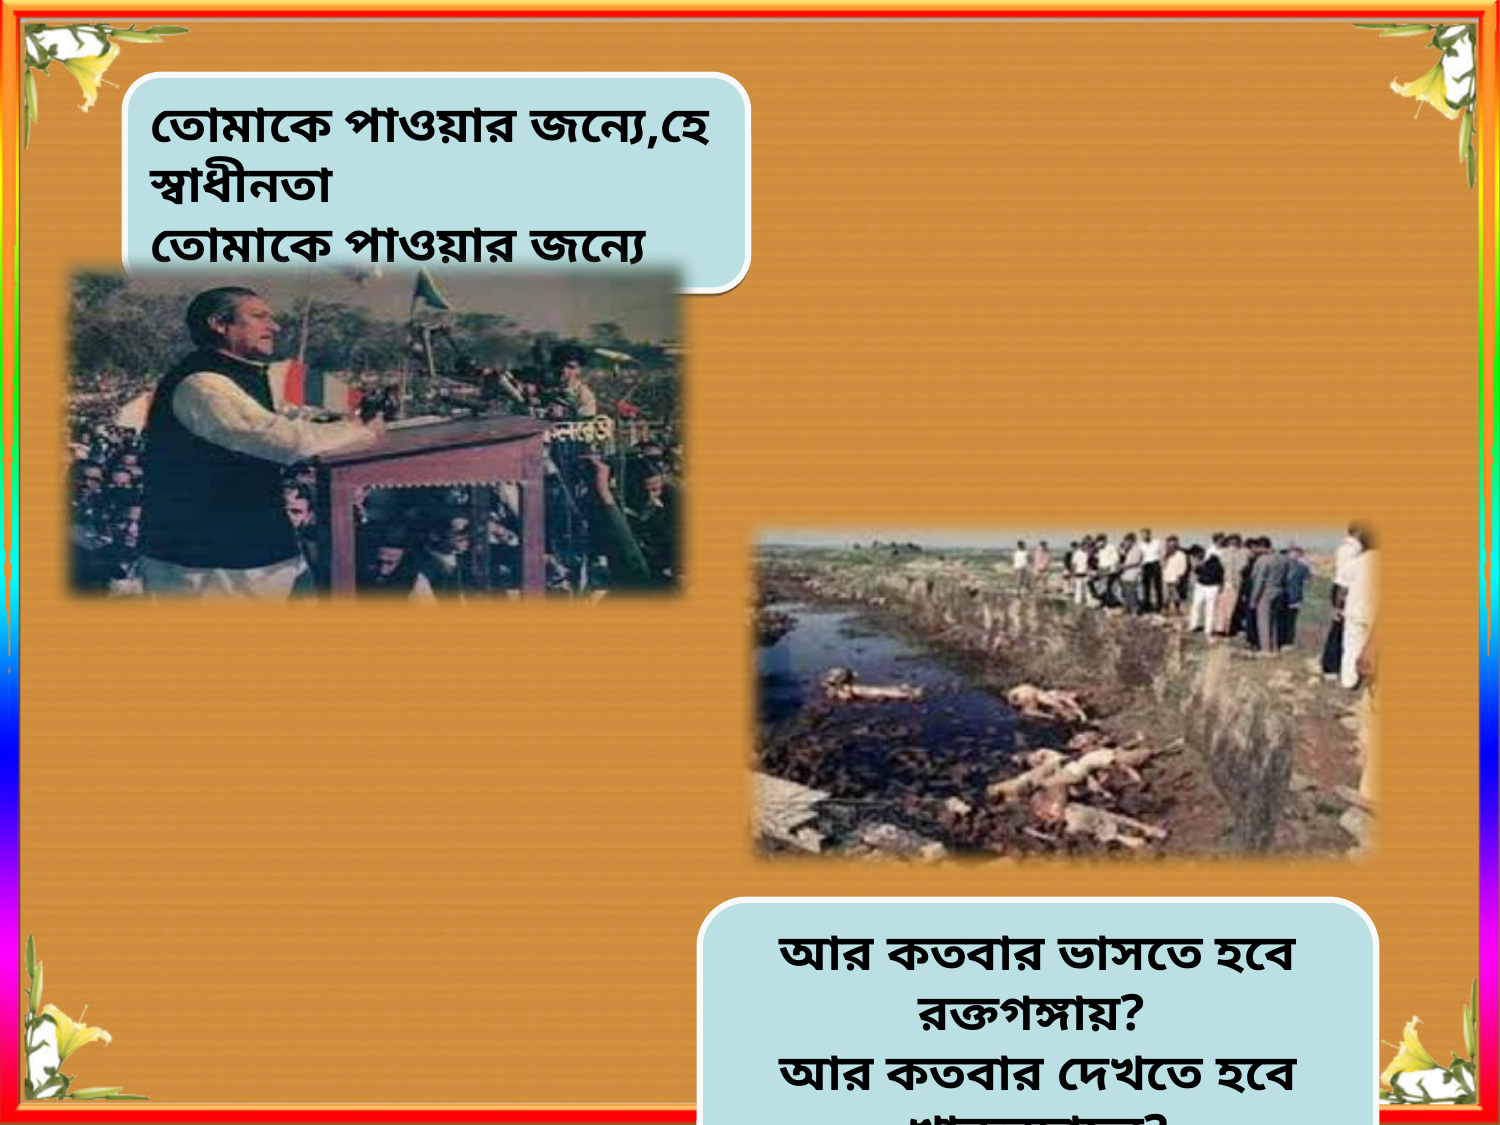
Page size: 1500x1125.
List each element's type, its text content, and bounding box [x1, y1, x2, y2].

text_box আর কতবার ভাসতে হবে রক্তগঙ্গায়? আর কতবার দেখতে হবে খান্ডবদাহন? [699, 899, 1377, 1125]
text_box তোমাকে পাওয়ার জন্যে,হে স্বাধীনতা তোমাকে পাওয়ার জন্যে [124, 74, 749, 291]
picture [0, 0, 1500, 1125]
